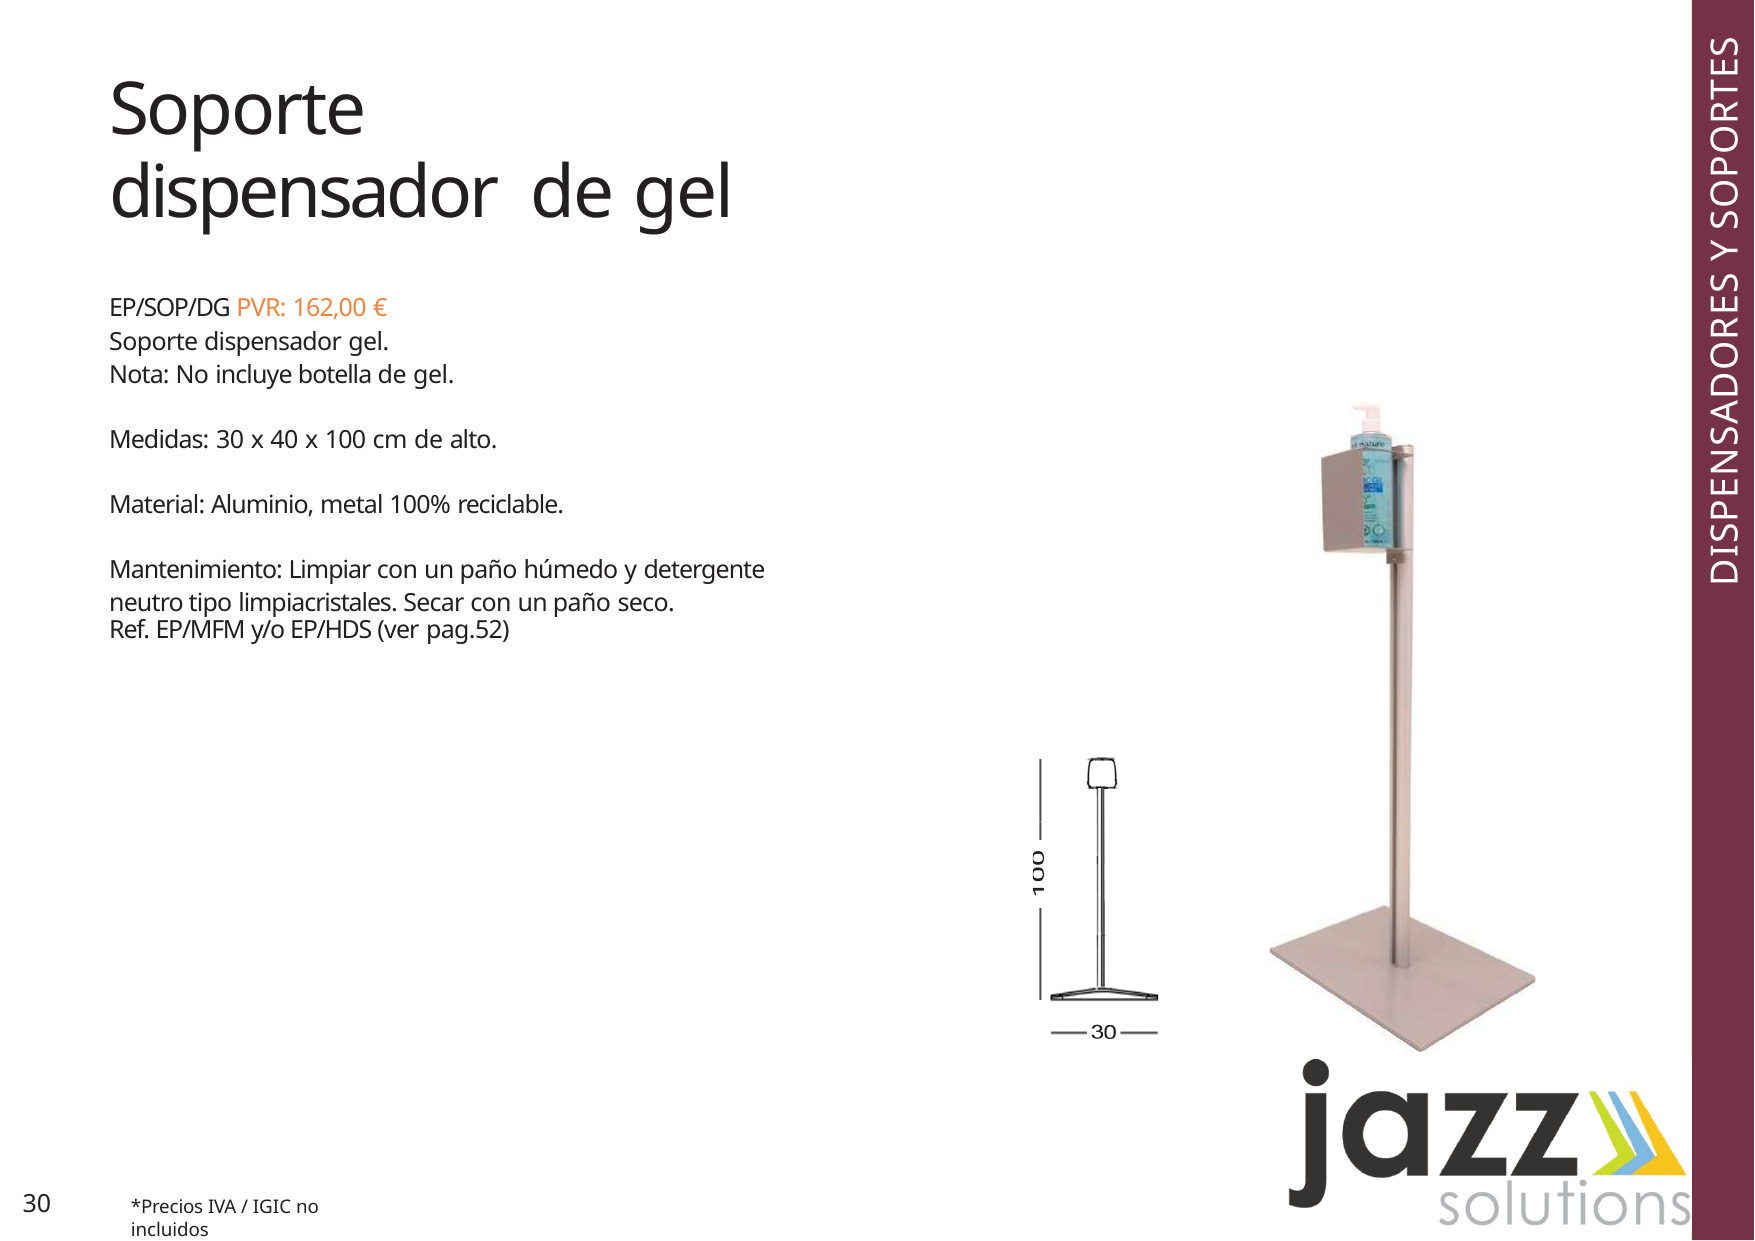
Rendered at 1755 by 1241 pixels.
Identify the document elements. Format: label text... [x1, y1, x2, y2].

text_box DISPENSADORES Y SOPORTES [1699, 34, 1750, 589]
slide_number 30 [16, 1186, 59, 1241]
footer *Precios IVA / IGIC no incluidos [128, 1193, 399, 1241]
picture [1286, 1058, 1693, 1229]
text_box [1269, 402, 1536, 1052]
text_box [1691, 0, 1754, 1241]
title Soporte dispensador de gel [107, 57, 740, 273]
text_box [1032, 753, 1159, 1040]
text_box EP/SOP/DG PVR: 162,00 € Soporte dispensador gel. Nota: No incluye botella de gel. Medidas: 30 x 40 x 100 cm de alto. Material: Aluminio, metal 100% reciclable. Mantenimiento: Limpiar con un paño húmedo y detergente neutro tipo limpiacristales. Secar con un paño seco. Ref. EP/MFM y/o EP/HDS (ver pag.52) [107, 286, 773, 644]
